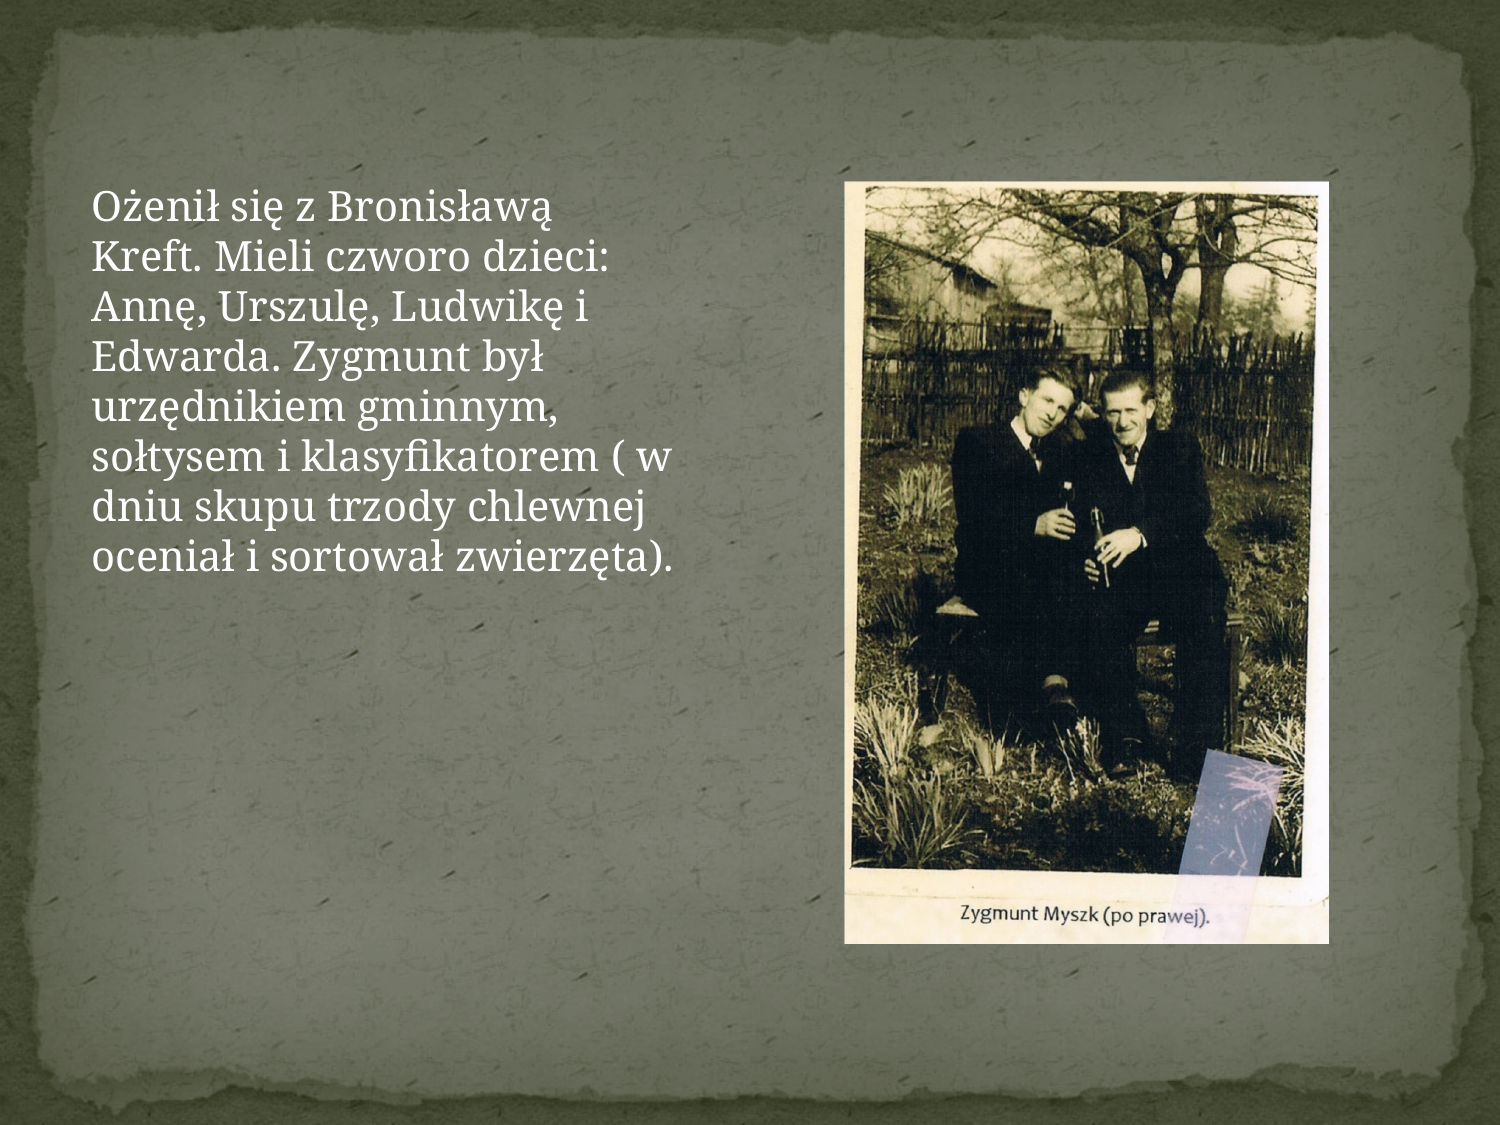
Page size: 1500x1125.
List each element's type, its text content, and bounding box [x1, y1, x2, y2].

picture [707, 182, 1467, 943]
text_box Ożenił się z Bronisławą Kreft. Mieli czworo dzieci: Annę, Urszulę, Ludwikę i Edwarda. Zygmunt był urzędnikiem gminnym, sołtysem i klasyfikatorem ( w dniu skupu trzody chlewnej oceniał i sortował zwierzęta). [76, 172, 691, 588]
